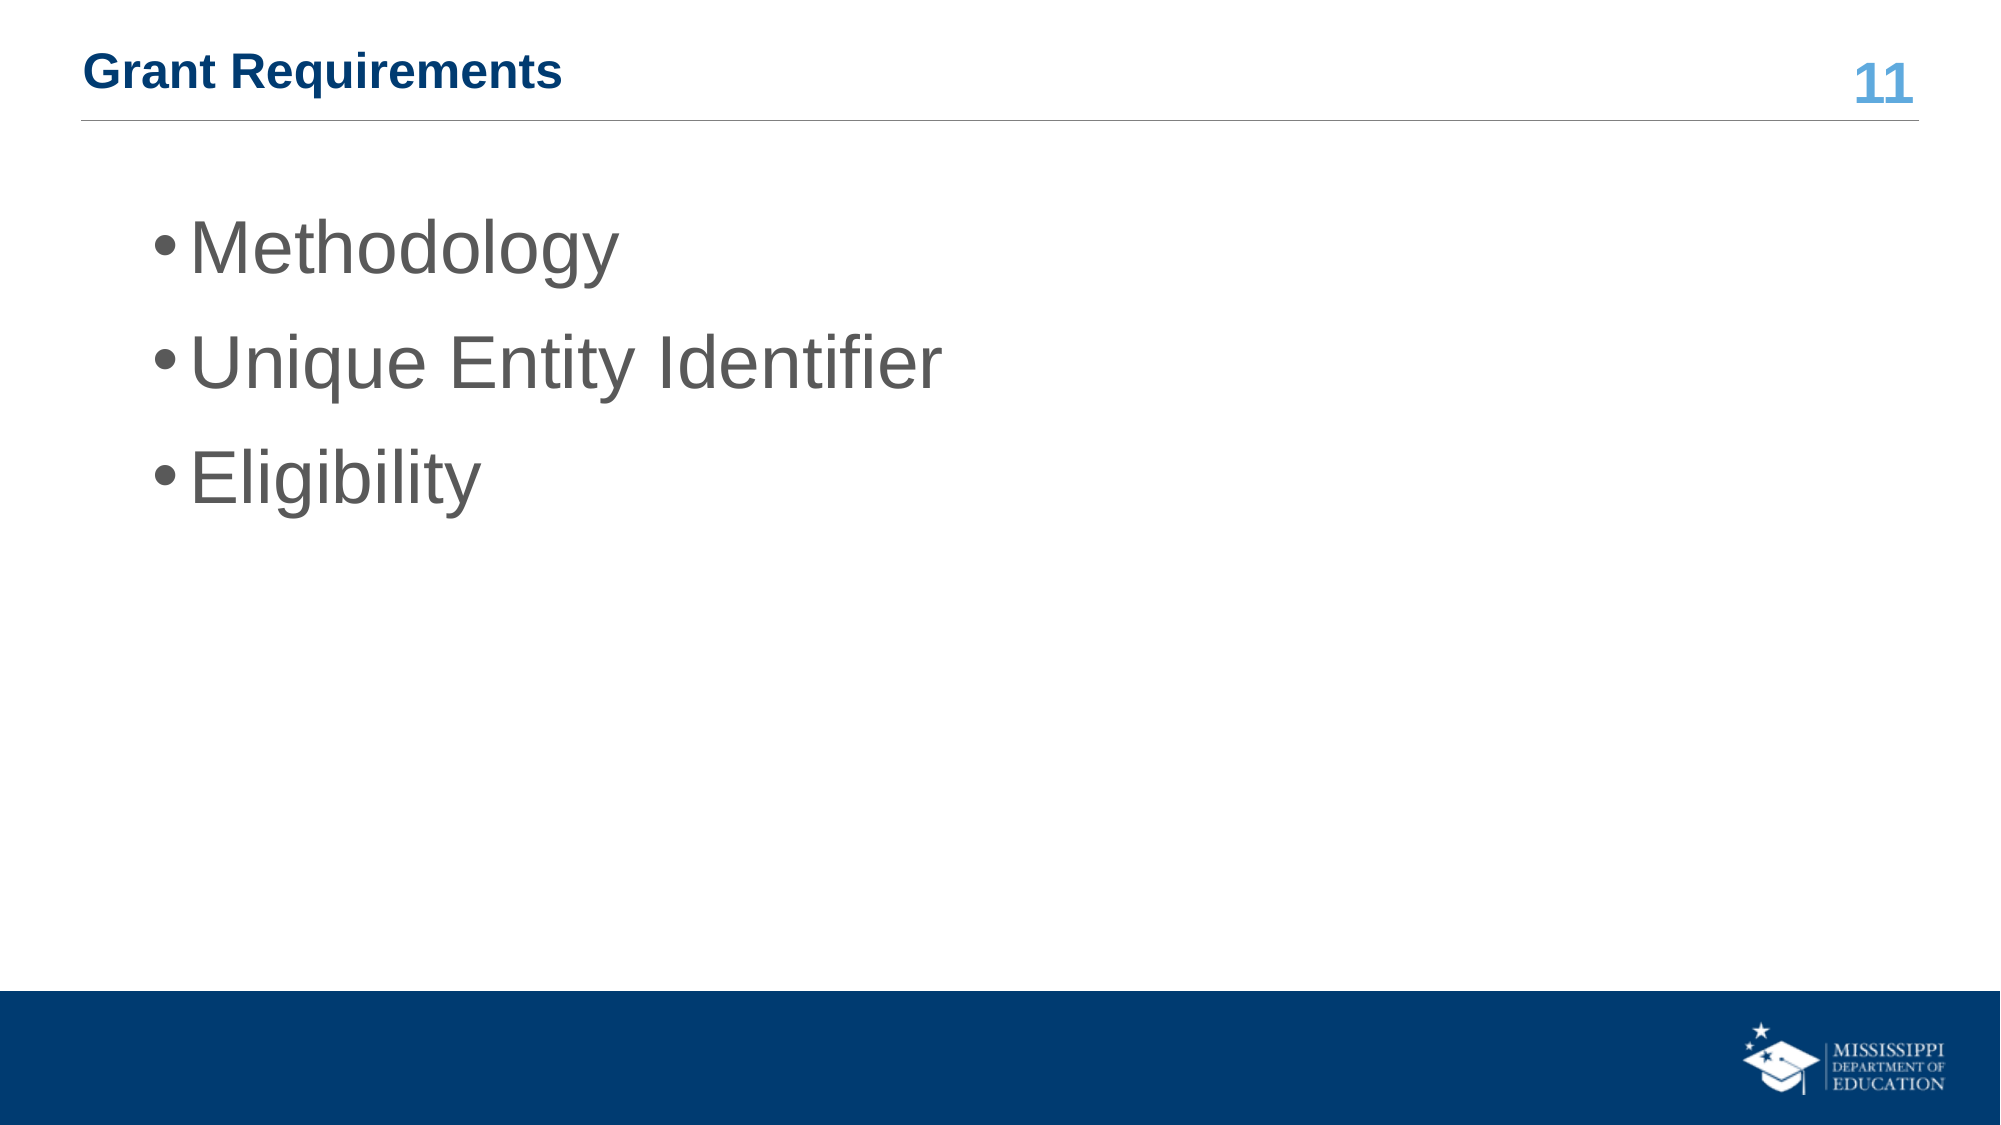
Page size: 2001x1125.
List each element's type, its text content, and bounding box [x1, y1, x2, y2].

title Grant Requirements [67, 41, 1808, 104]
picture [1742, 1021, 1946, 1095]
list Methodology Unique Entity Identifier Eligibility [137, 191, 1863, 911]
